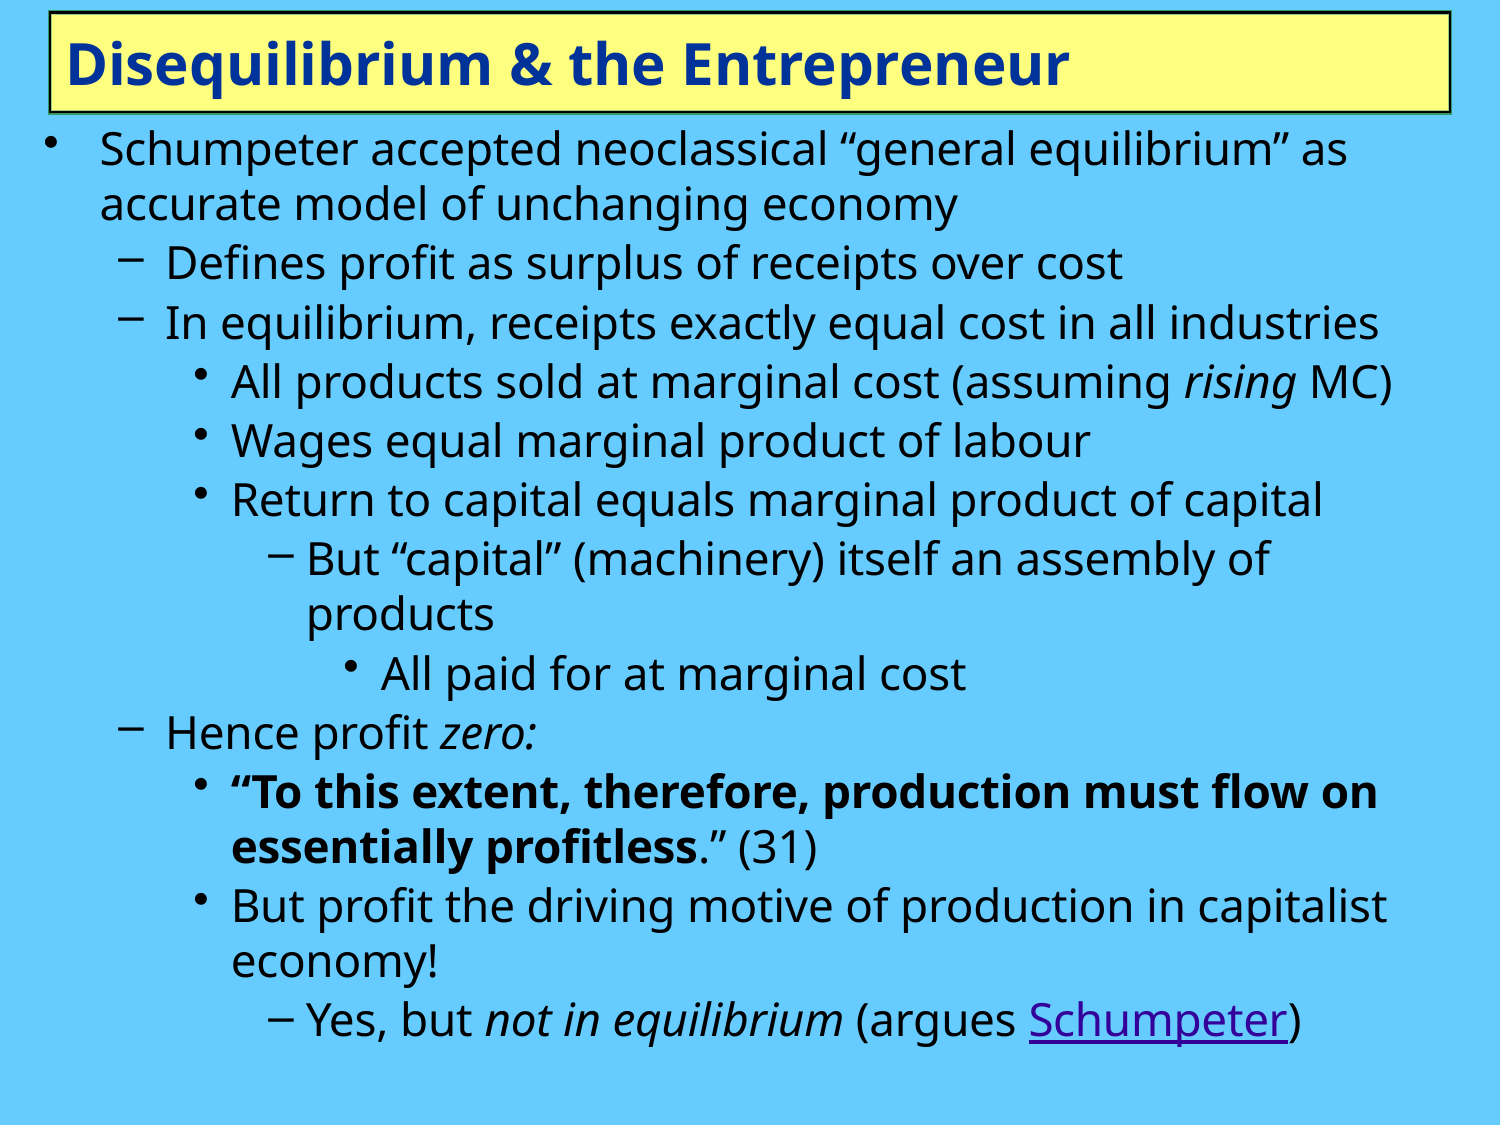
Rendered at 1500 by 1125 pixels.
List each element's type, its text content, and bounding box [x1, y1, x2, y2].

title Disequilibrium & the Entrepreneur [49, 11, 1451, 112]
list Schumpeter accepted neoclassical “general equilibrium” as accurate model of unchanging economy Defines profit as surplus of receipts over cost In equilibrium, receipts exactly equal cost in all industries All products sold at marginal cost (assuming rising MC) Wages equal marginal product of labour Return to capital equals marginal product of capital But “capital” (machinery) itself an assembly of products All paid for at marginal cost Hence profit zero: “To this extent, therefore, production must flow on essentially profitless.” (31) But profit the driving motive of production in capitalist economy! Yes, but not in equilibrium (argues Schumpeter) [37, 112, 1475, 1063]
